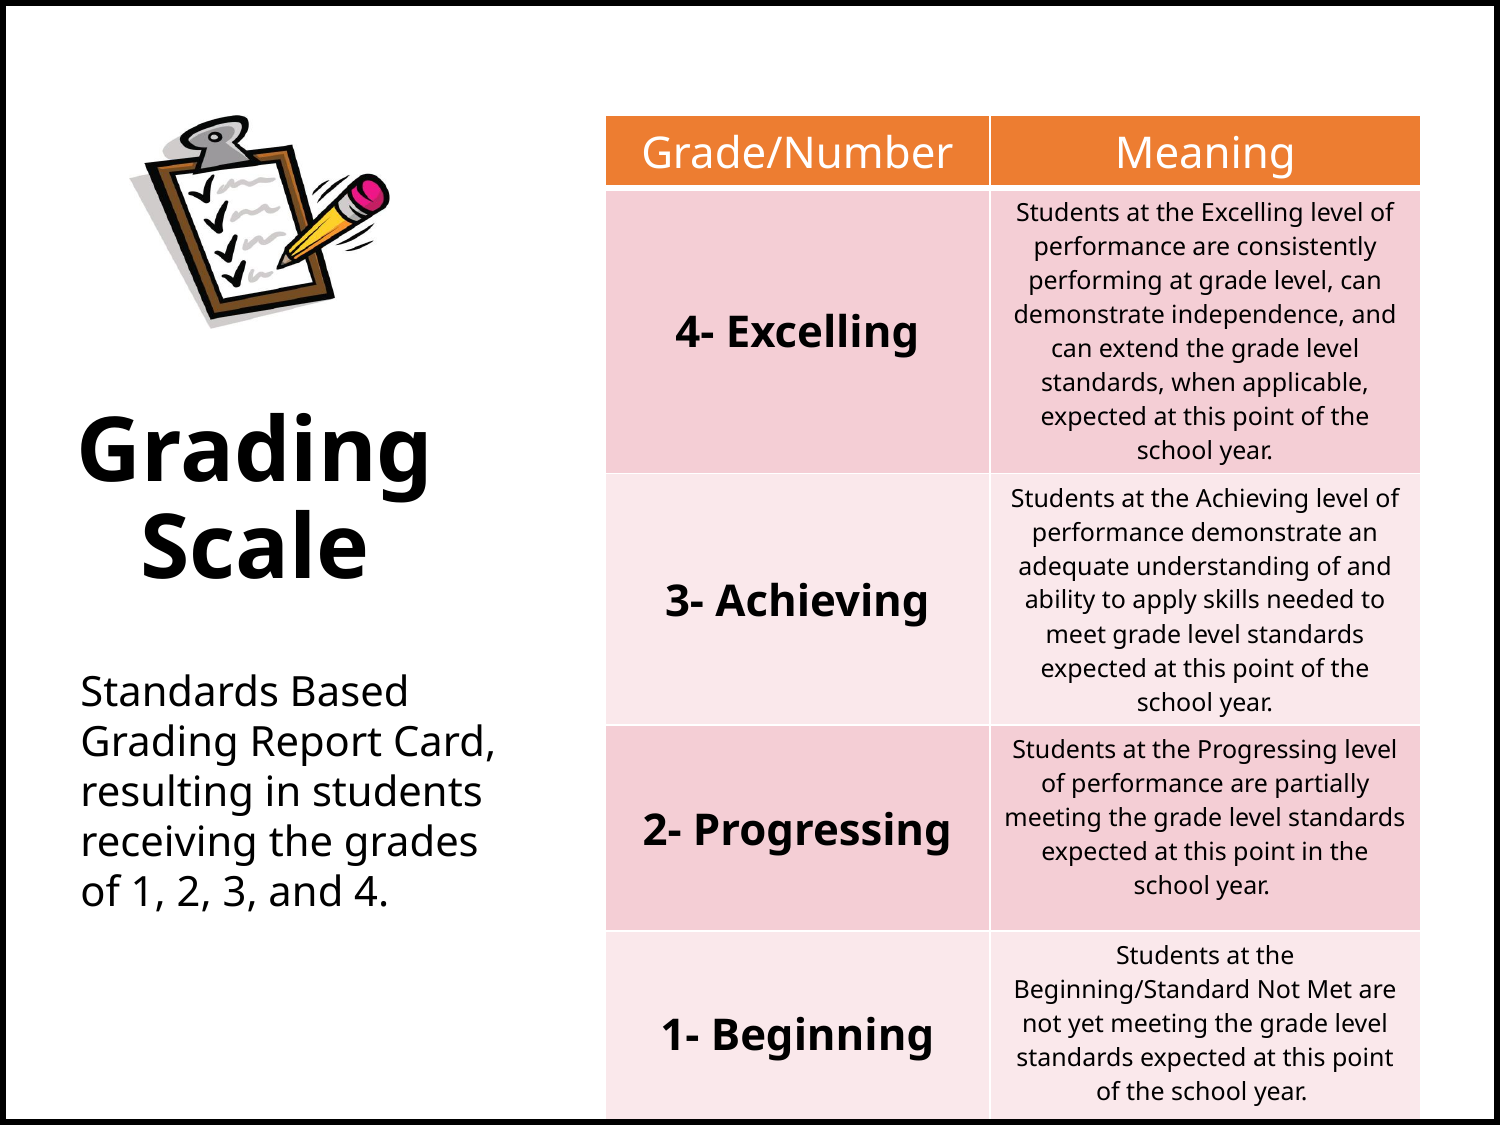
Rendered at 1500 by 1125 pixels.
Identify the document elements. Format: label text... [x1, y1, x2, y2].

picture [129, 115, 390, 329]
text_box Standards Based Grading Report Card, resulting in students receiving the grades of 1, 2, 3, and 4. [65, 657, 538, 923]
text_box [0, 0, 1500, 1125]
